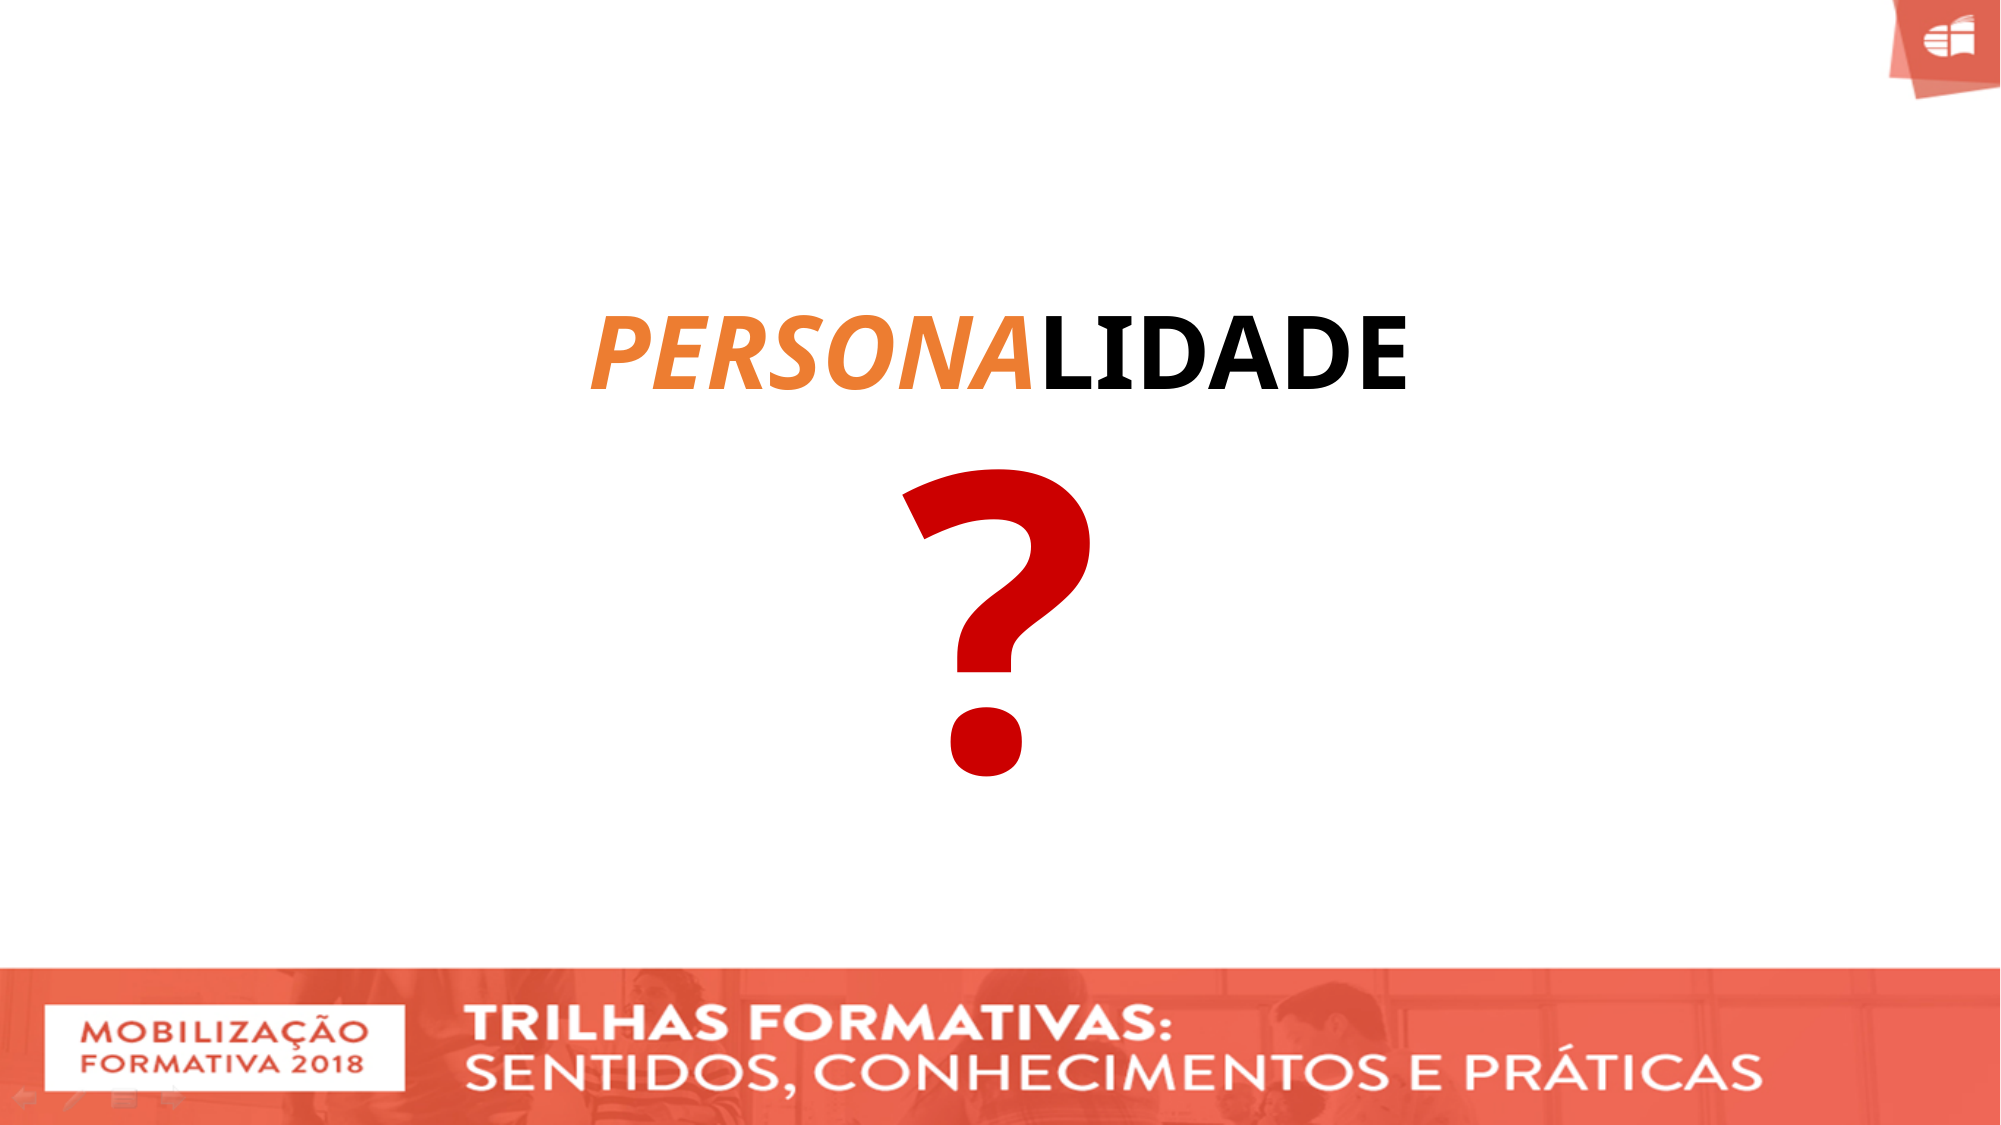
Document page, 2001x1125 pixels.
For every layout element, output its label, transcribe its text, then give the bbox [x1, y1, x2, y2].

title PERSONALIDADE ? [150, 231, 1851, 870]
picture [0, 0, 2001, 1125]
